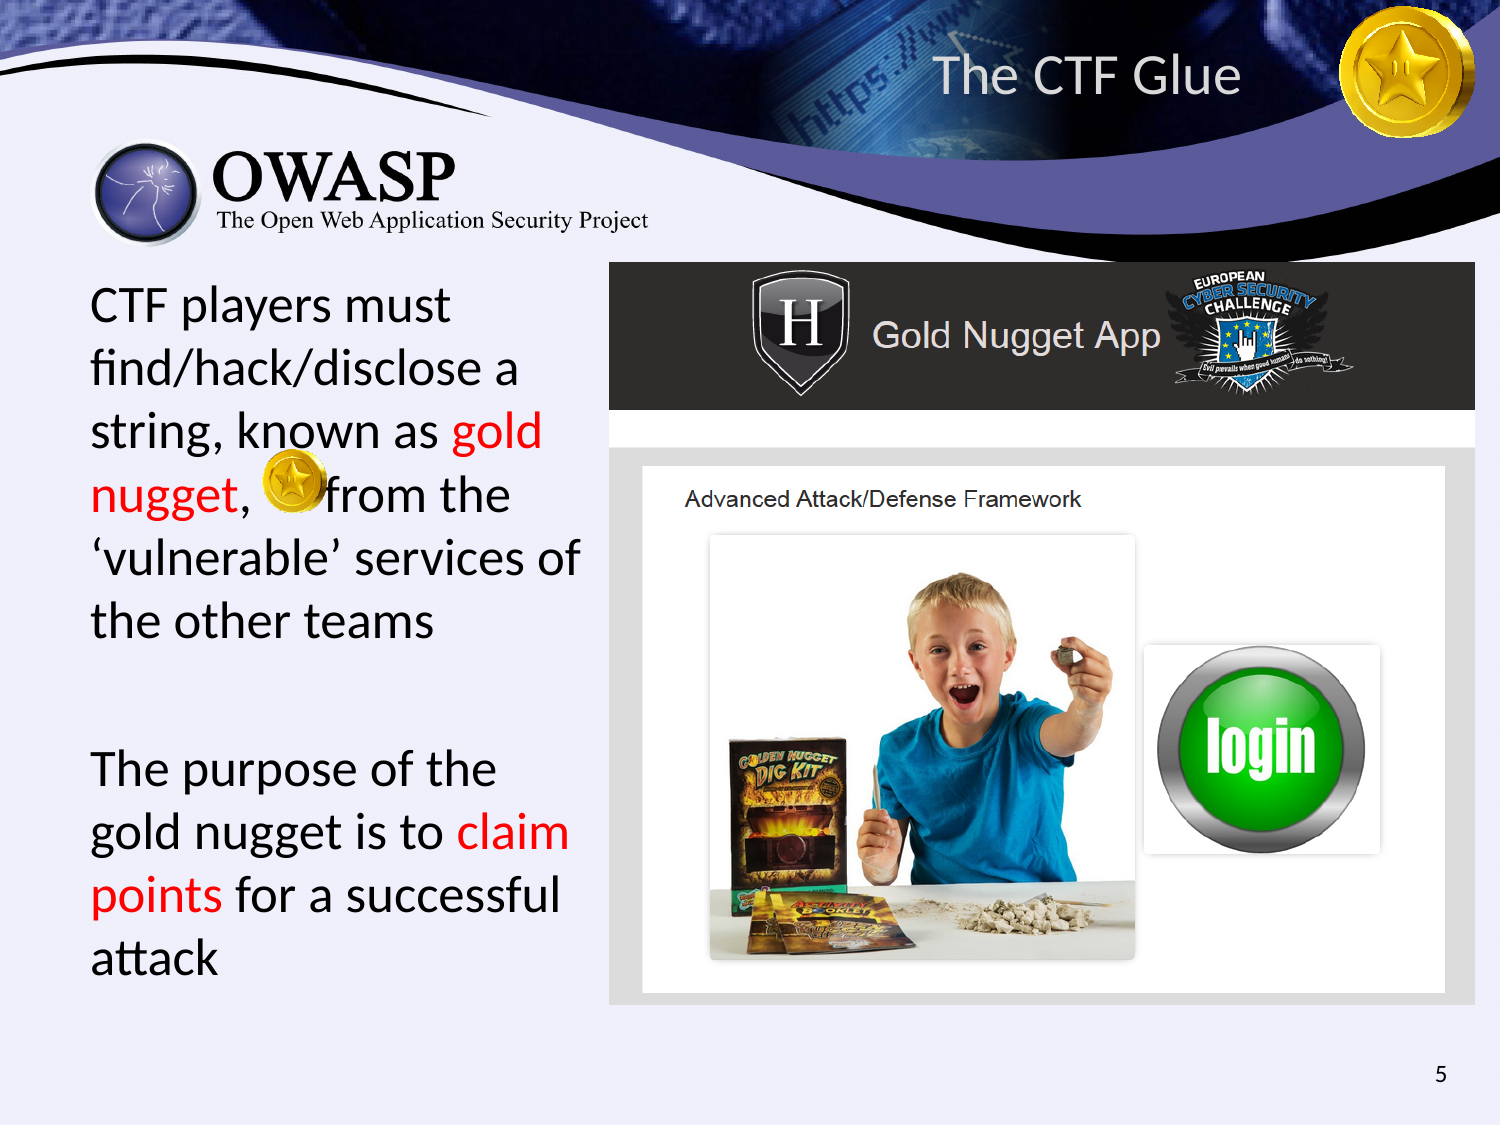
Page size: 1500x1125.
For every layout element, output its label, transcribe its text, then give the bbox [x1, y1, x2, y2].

picture [0, 0, 1500, 1125]
text_box 5 [1350, 1050, 1463, 1095]
list CTF players must find/hack/disclose a string, known as gold nugget, from the ‘vulnerable’ services of the other teams The purpose of the gold nugget is to claim points for a successful attack [75, 262, 600, 1005]
title The CTF Glue [699, 12, 1334, 130]
